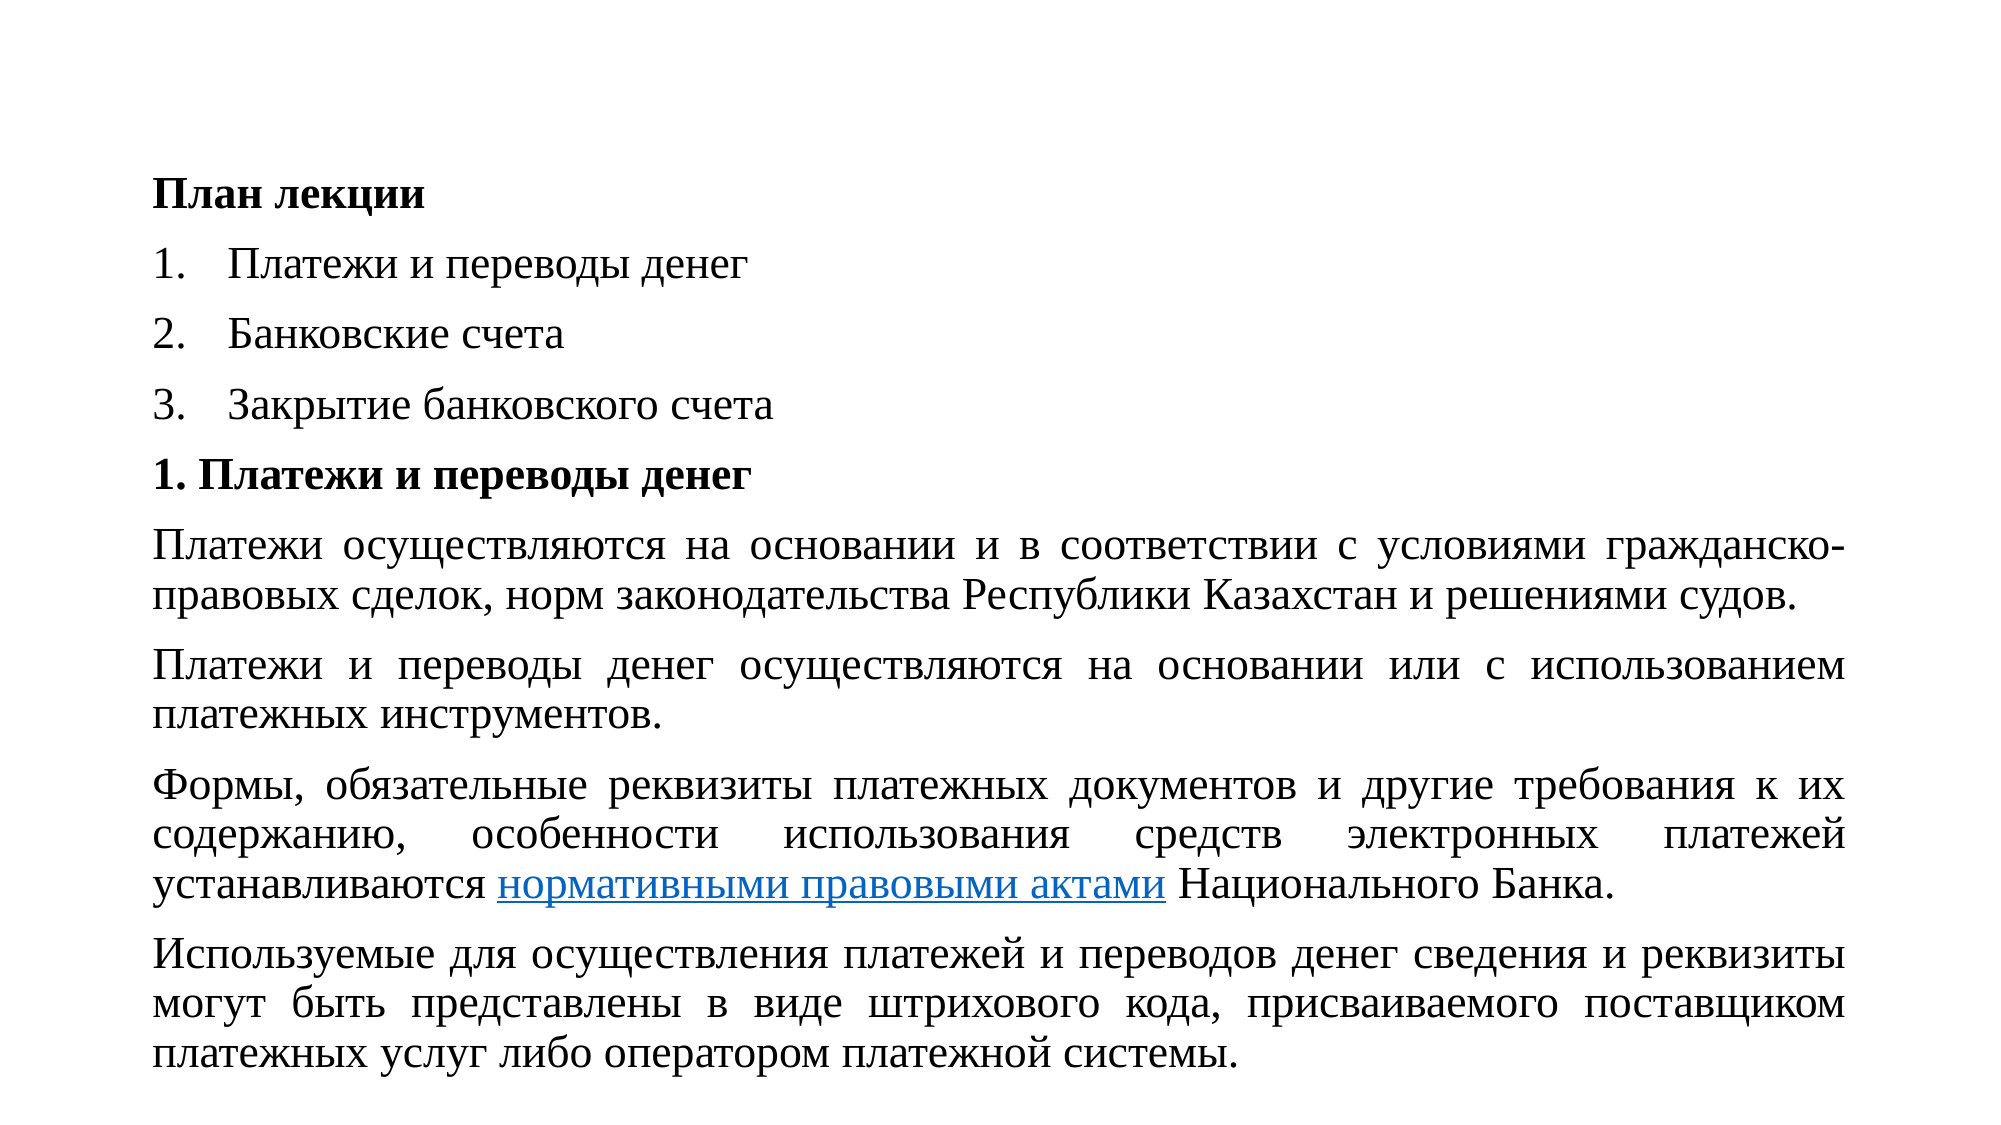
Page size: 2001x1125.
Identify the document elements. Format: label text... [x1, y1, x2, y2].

list План лекции Платежи и переводы денег Банковские счета Закрытие банковского счета 1. Платежи и переводы денег Платежи осуществляются на основании и в соответствии с условиями гражданско-правовых сделок, норм законодательства Республики Казахстан и решениями судов. Платежи и переводы денег осуществляются на основании или с использованием платежных инструментов. Формы, обязательные реквизиты платежных документов и другие требования к их содержанию, особенности использования средств электронных платежей устанавливаются нормативными правовыми актами Национального Банка. Используемые для осуществления платежей и переводов денег сведения и реквизиты могут быть представлены в виде штрихового кода, присваиваемого поставщиком платежных услуг либо оператором платежной системы. [137, 161, 1863, 1014]
